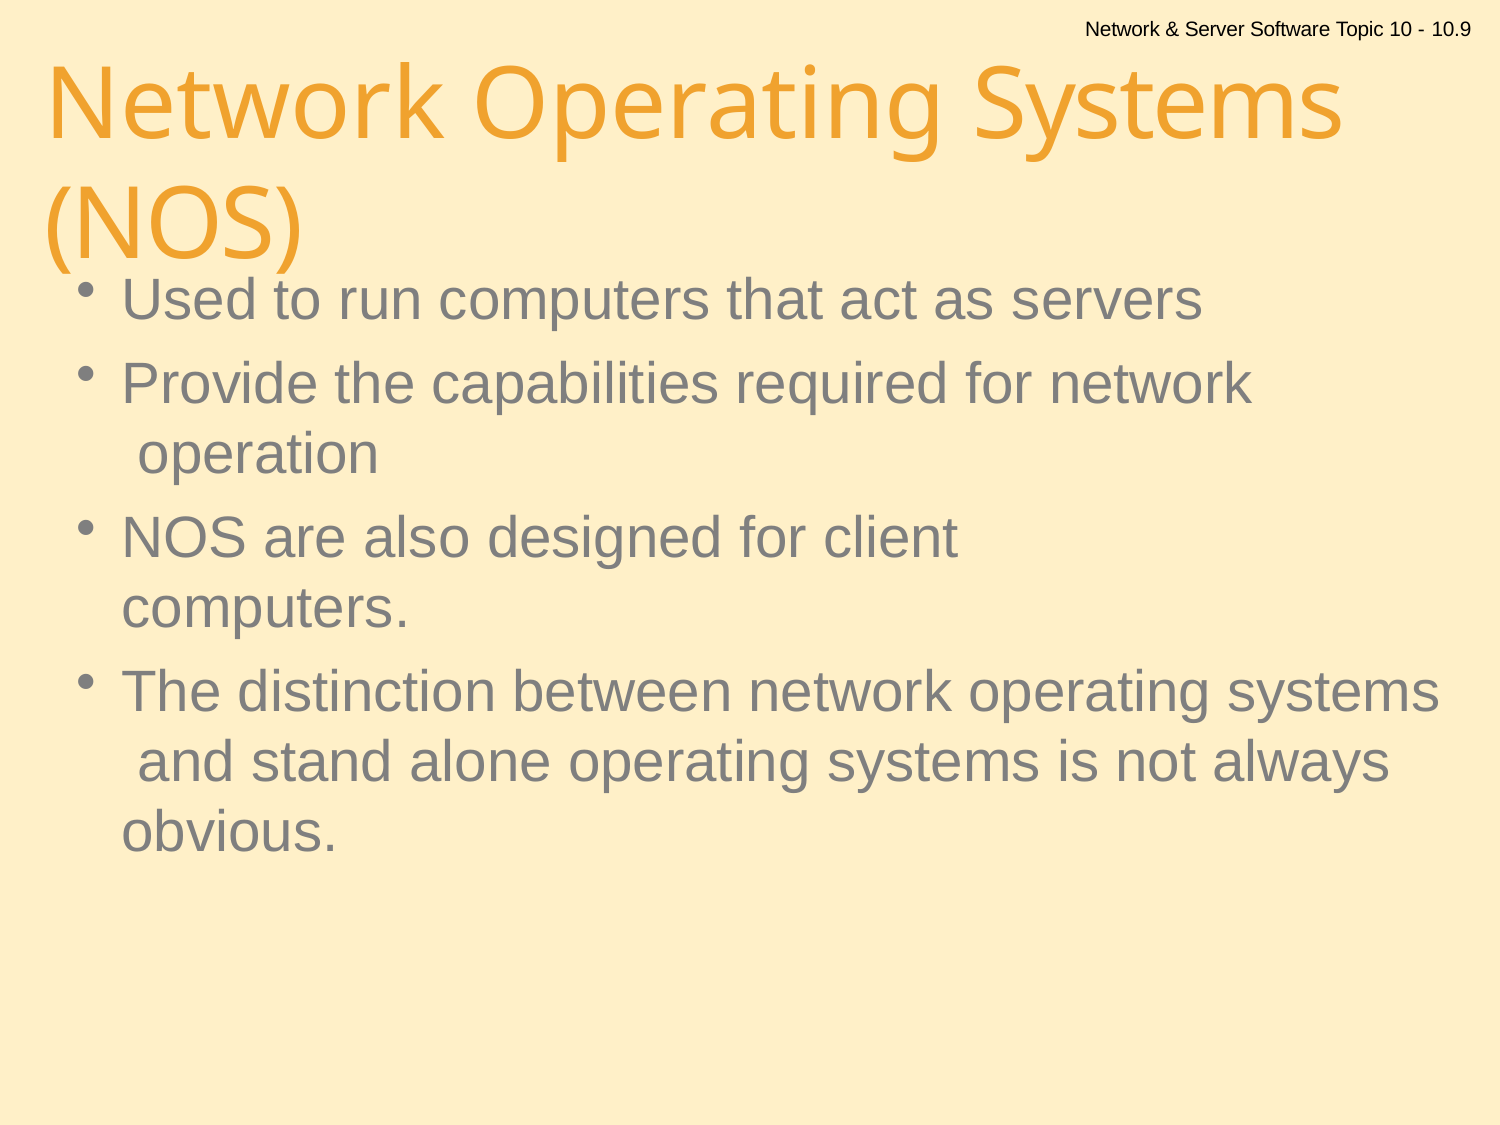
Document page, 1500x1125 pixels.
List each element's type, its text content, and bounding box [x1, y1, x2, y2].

text_box Network & Server Software Topic 10 - 10.9 [1083, 13, 1488, 41]
title Network Operating Systems (NOS) [42, 36, 1474, 279]
text_box Used to run computers that act as servers Provide the capabilities required for network operation NOS are also designed for client computers. The distinction between network operating systems and stand alone operating systems is not always obvious. [74, 245, 1448, 864]
